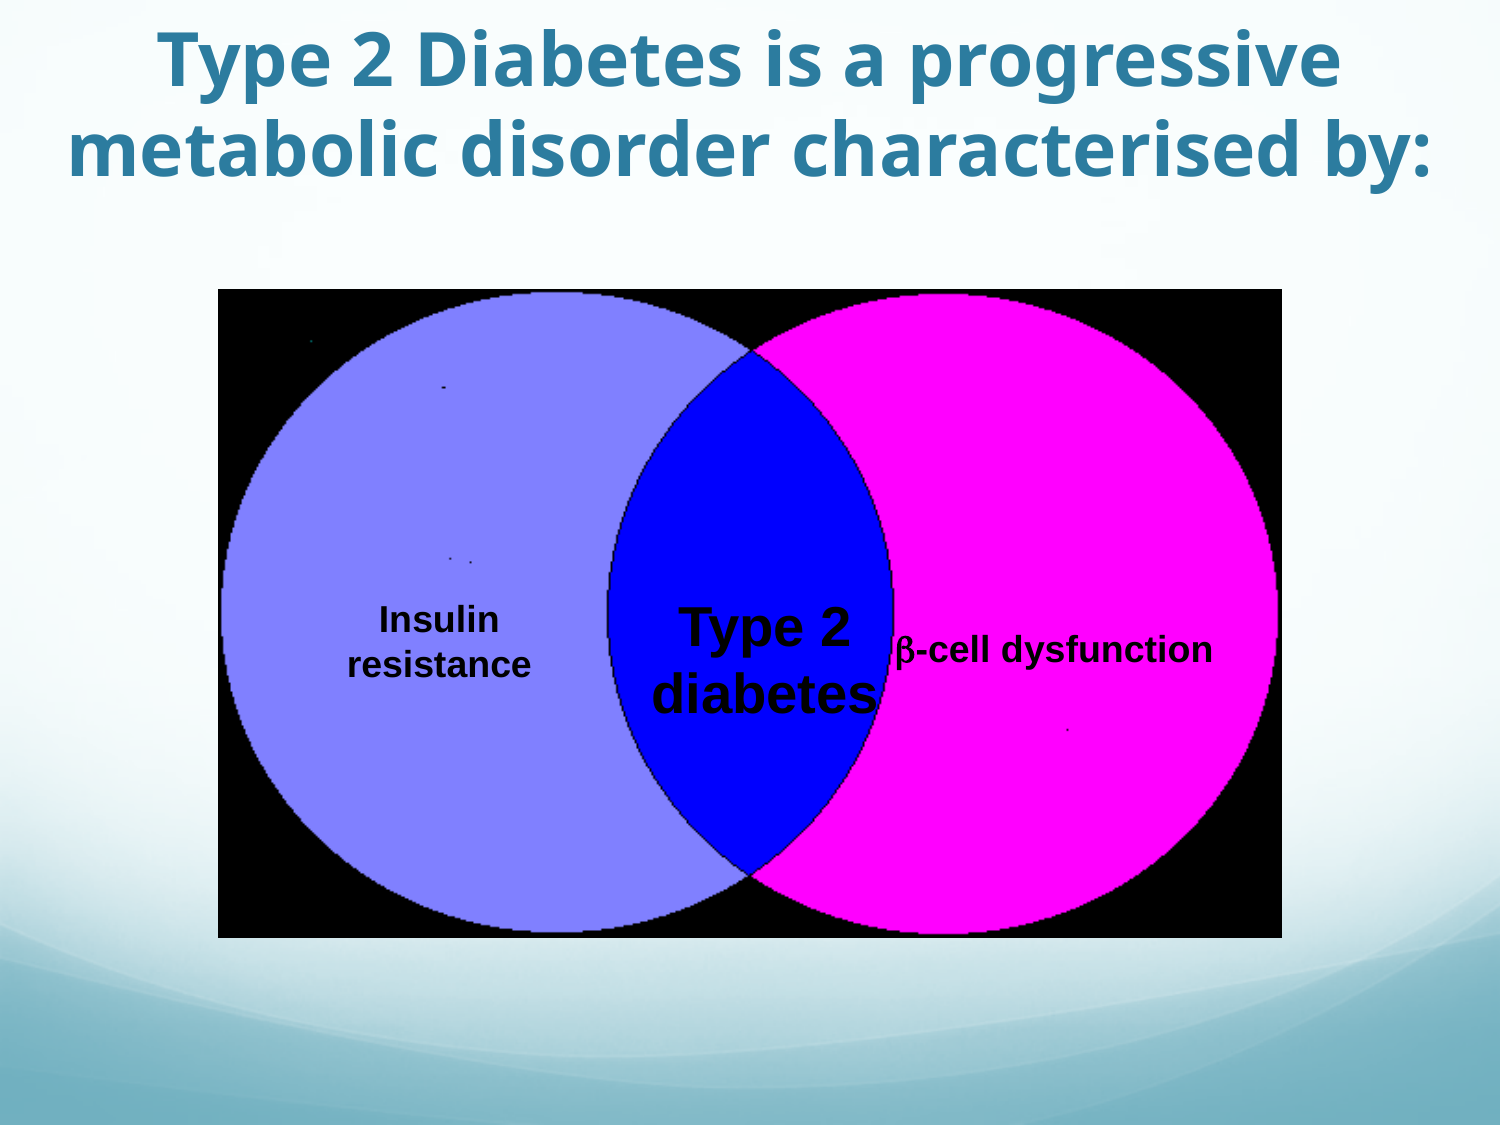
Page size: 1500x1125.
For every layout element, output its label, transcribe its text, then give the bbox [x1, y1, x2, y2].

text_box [217, 289, 1283, 938]
text_box Type 2 Diabetes is a progressive metabolic disorder characterised by: [0, 3, 1500, 199]
